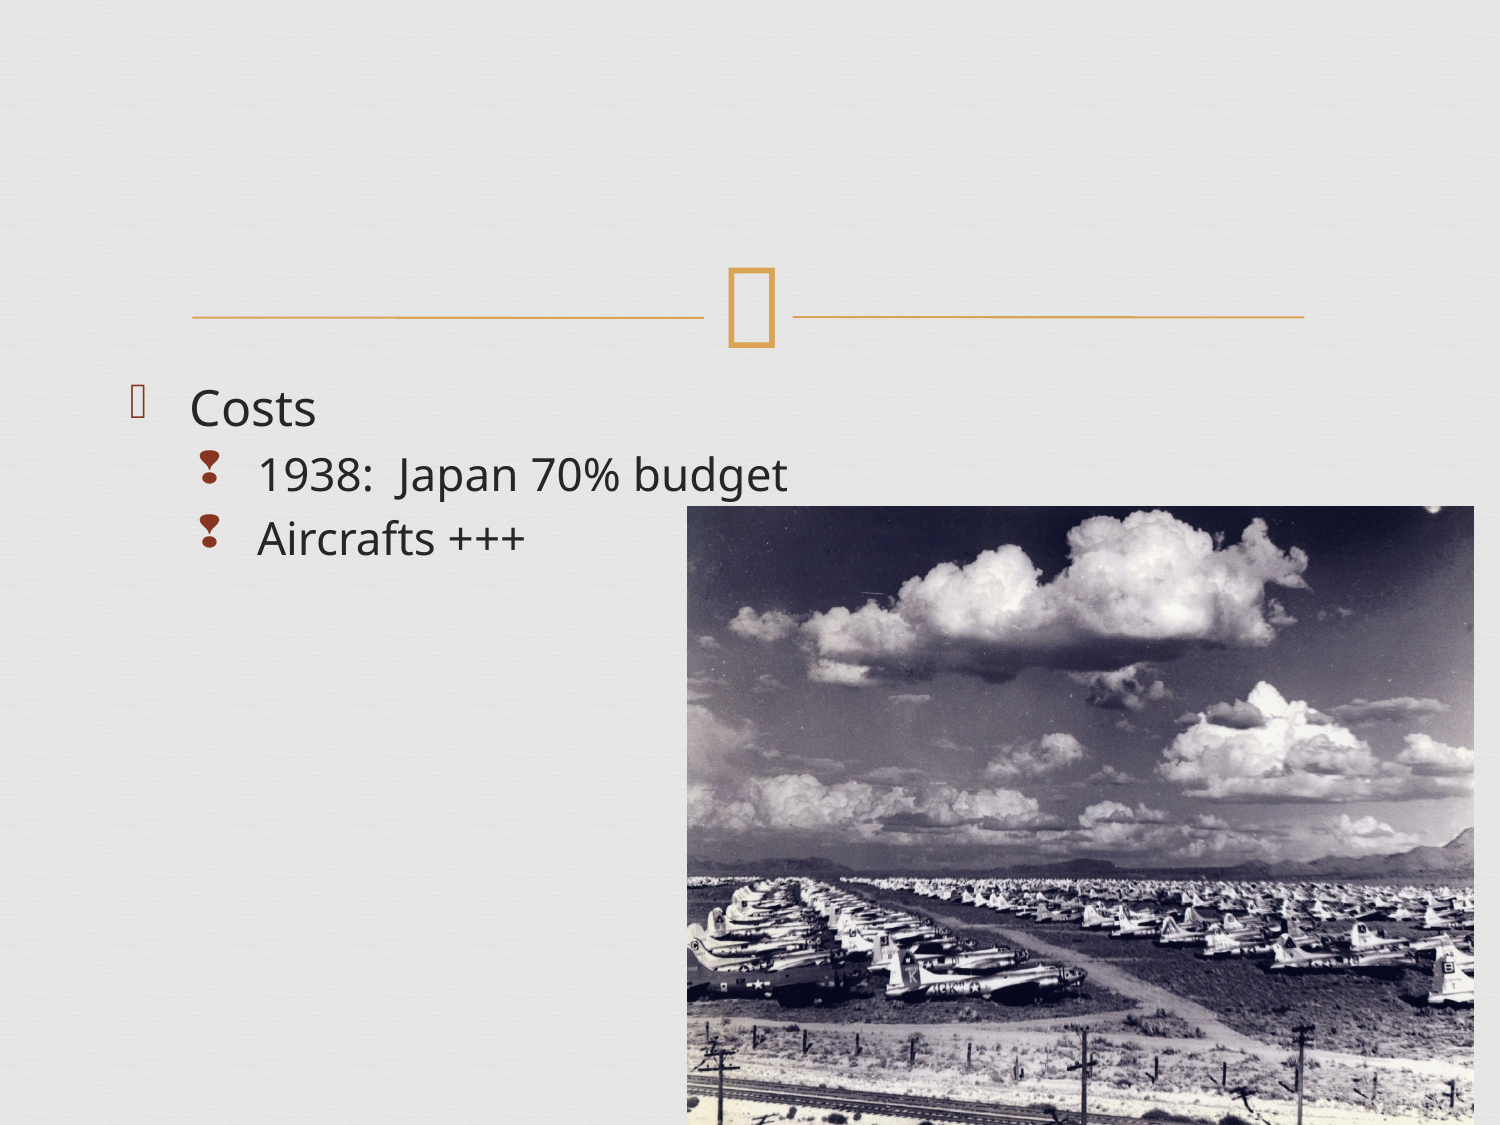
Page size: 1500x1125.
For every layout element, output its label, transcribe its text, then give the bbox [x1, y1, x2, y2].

picture [686, 506, 1475, 1125]
list Costs 1938: Japan 70% budget Aircrafts +++ [114, 368, 1386, 1005]
